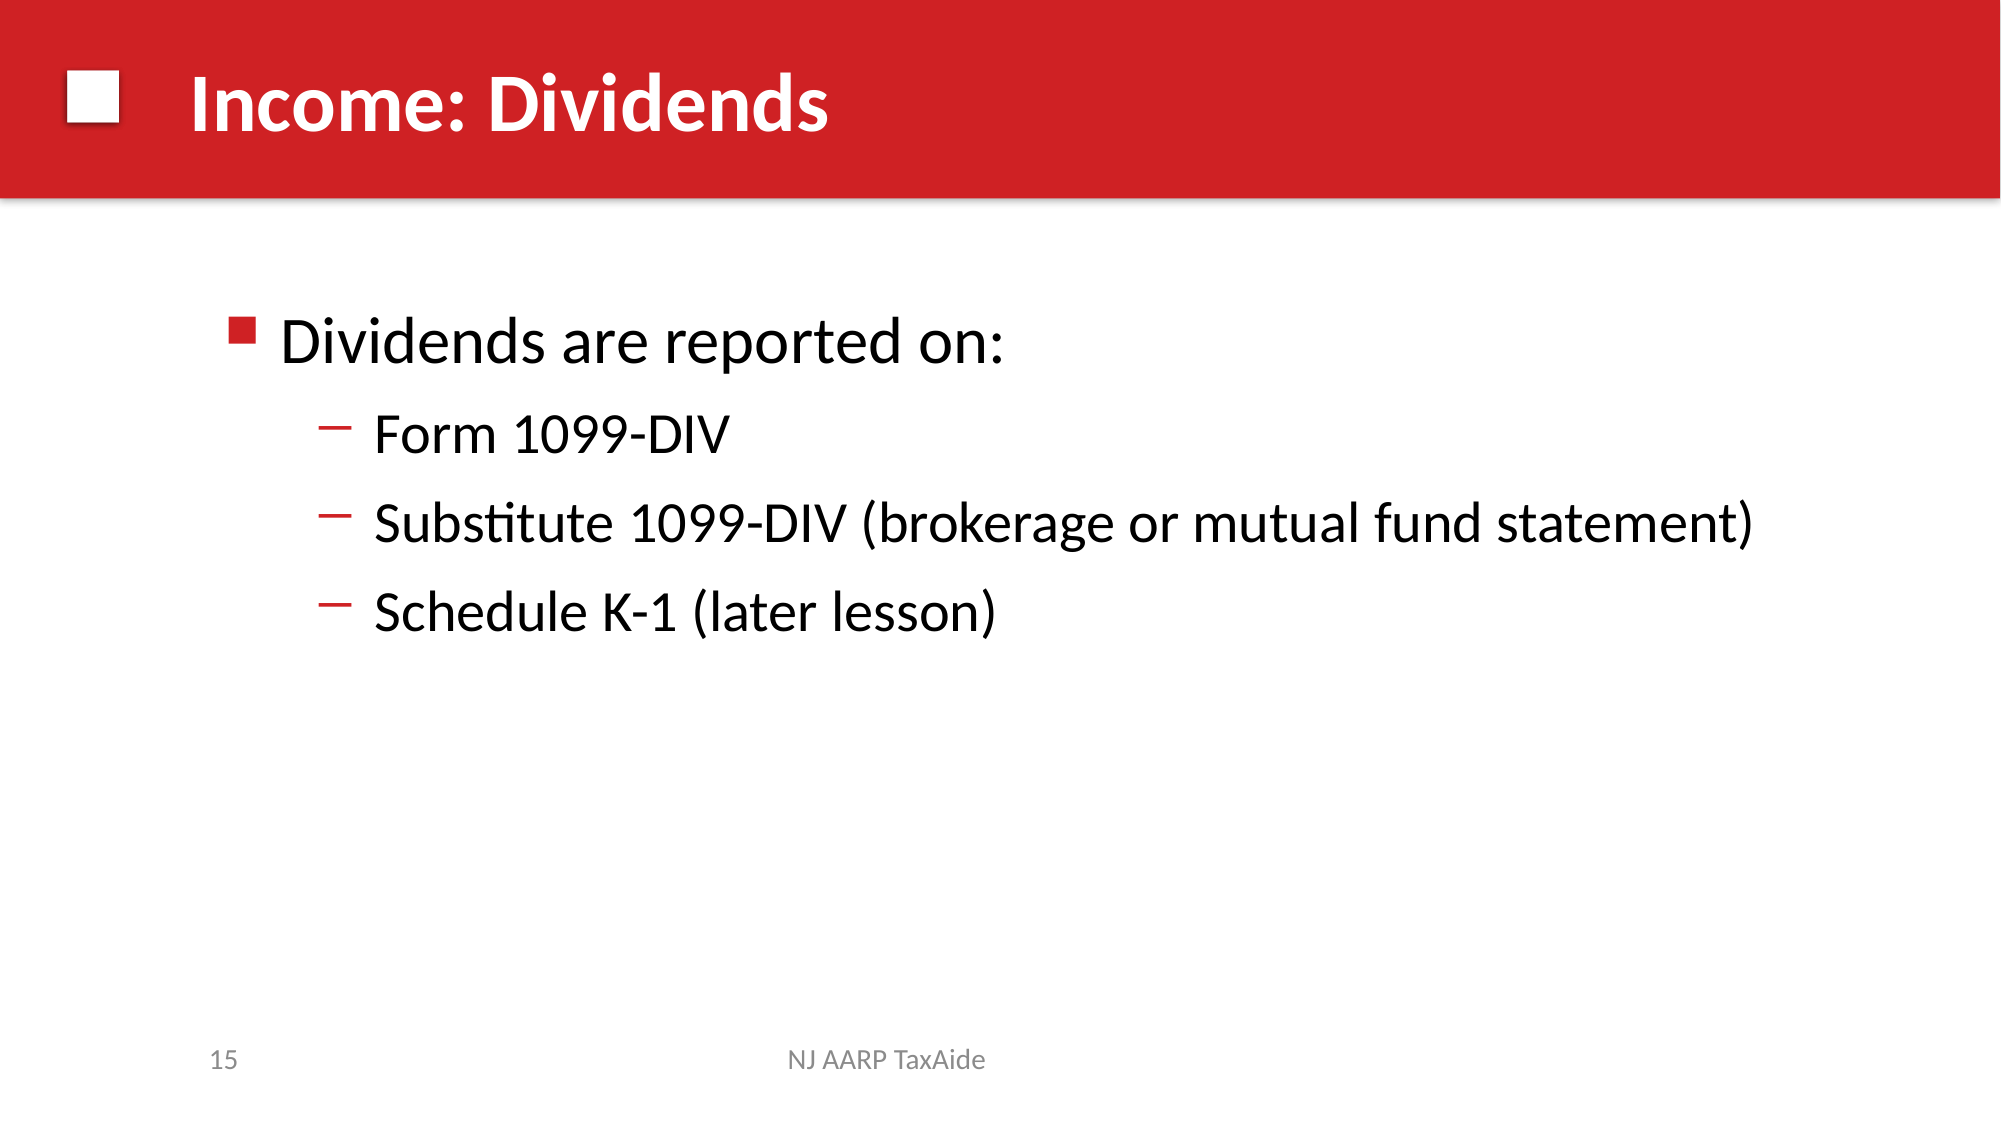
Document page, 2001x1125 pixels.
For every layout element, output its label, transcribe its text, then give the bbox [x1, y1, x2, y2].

title Income: Dividends [174, 4, 1775, 193]
slide_number 15 [99, 1027, 254, 1088]
footer NJ AARP TaxAide [570, 1027, 1204, 1088]
list Dividends are reported on: Form 1099-DIV Substitute 1099-DIV (brokerage or mutual fund statement) Schedule K-1 (later lesson) [209, 288, 1810, 949]
